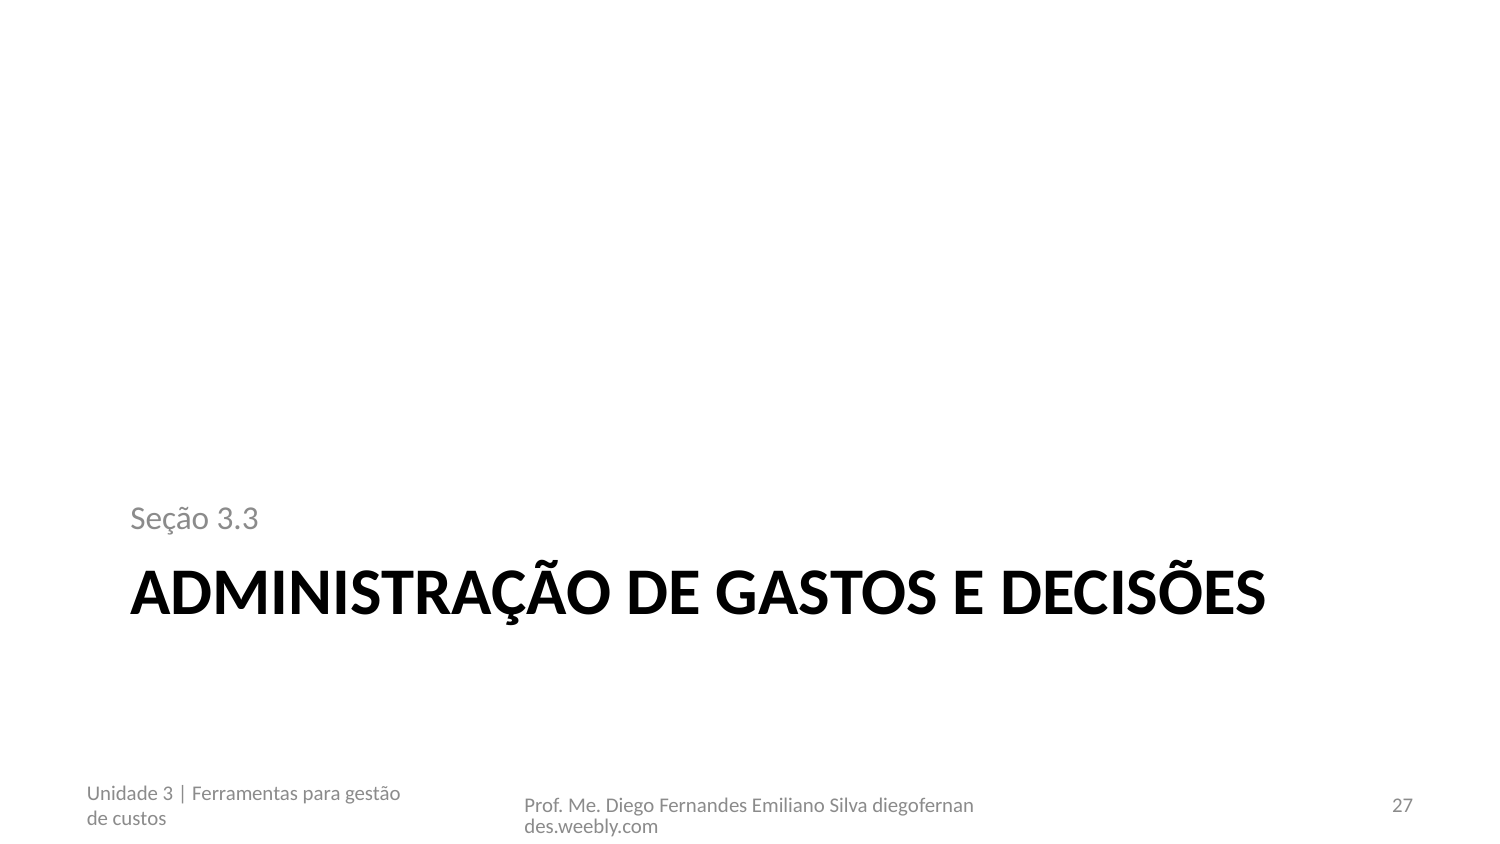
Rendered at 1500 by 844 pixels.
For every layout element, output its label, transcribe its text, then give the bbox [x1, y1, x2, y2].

slide_number Unidade 3 | Ferramentas para gestão de custos [75, 782, 425, 827]
slide_number 27 [1074, 782, 1425, 827]
list Seção 3.3 [118, 357, 1394, 543]
title Administração de gastos e decisões [118, 543, 1394, 710]
footer Prof. Me. Diego Fernandes Emiliano Silva diegofernandes.weebly.com [512, 782, 988, 827]
